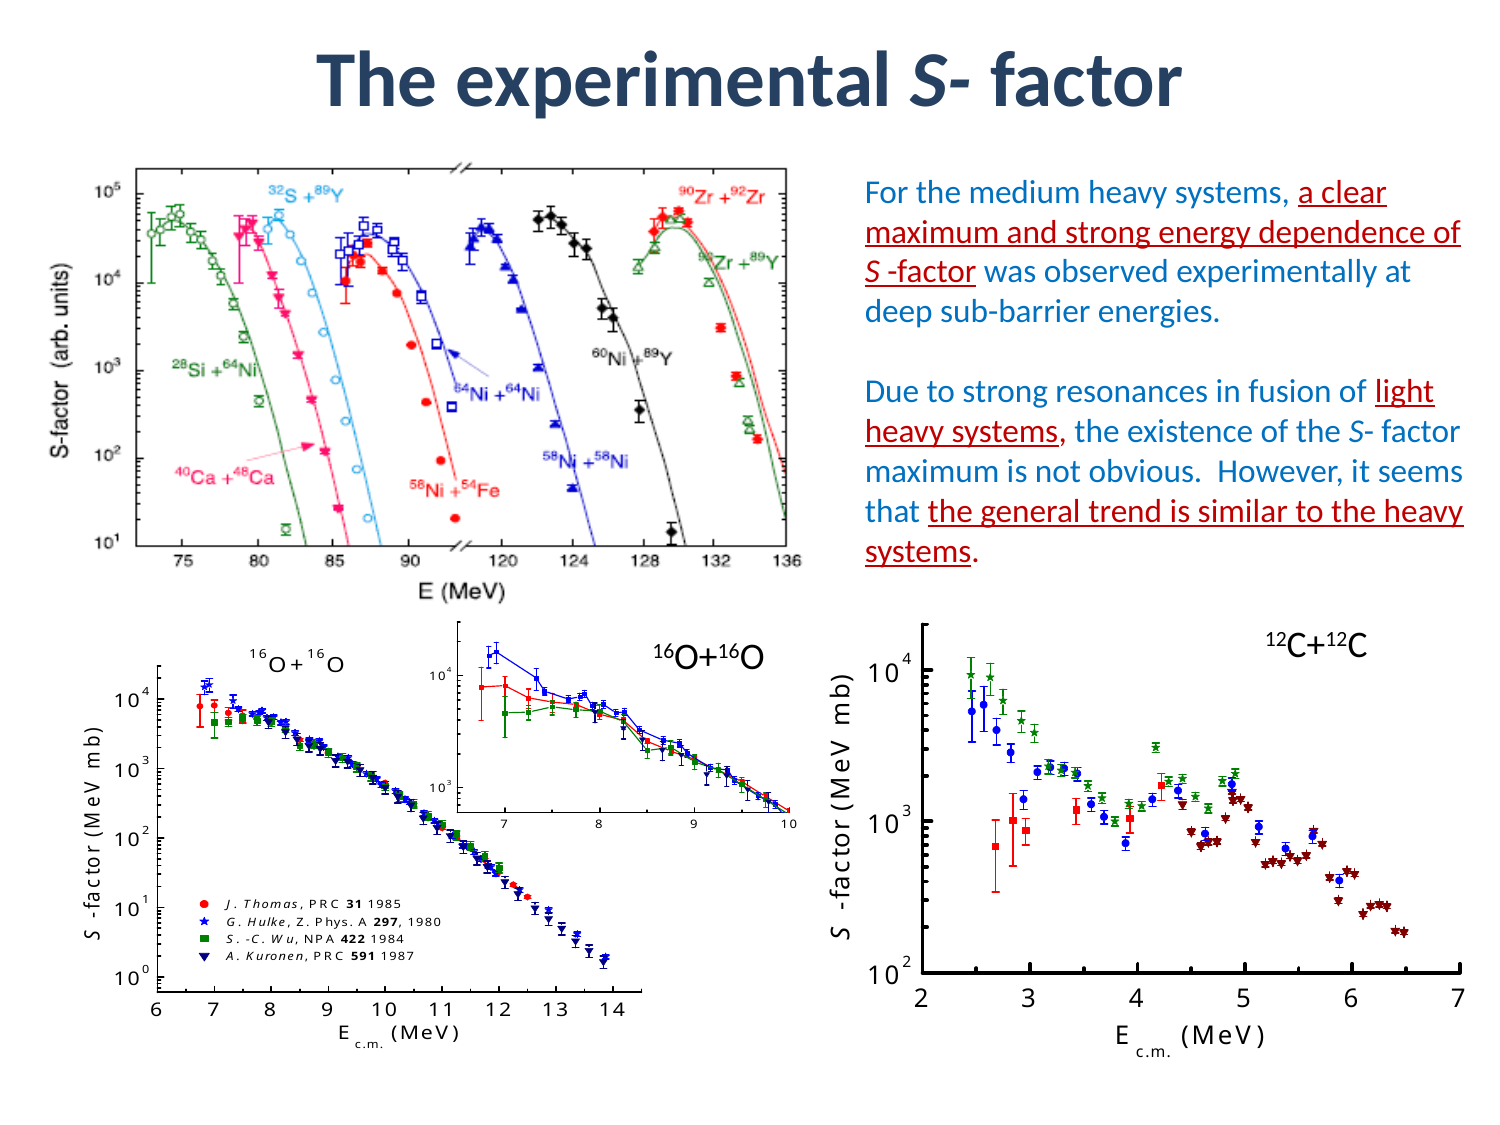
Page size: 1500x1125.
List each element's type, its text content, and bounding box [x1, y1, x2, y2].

text_box For the medium heavy systems, a clear maximum and strong energy dependence of S -factor was observed experimentally at deep sub-barrier energies. Due to strong resonances in fusion of light heavy systems, the existence of the S- factor maximum is not obvious. However, it seems that the general trend is similar to the heavy systems. [849, 162, 1488, 594]
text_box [49, 594, 781, 1088]
text_box The experimental S- factor [0, 24, 1500, 125]
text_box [783, 594, 1488, 1088]
picture [24, 137, 838, 627]
